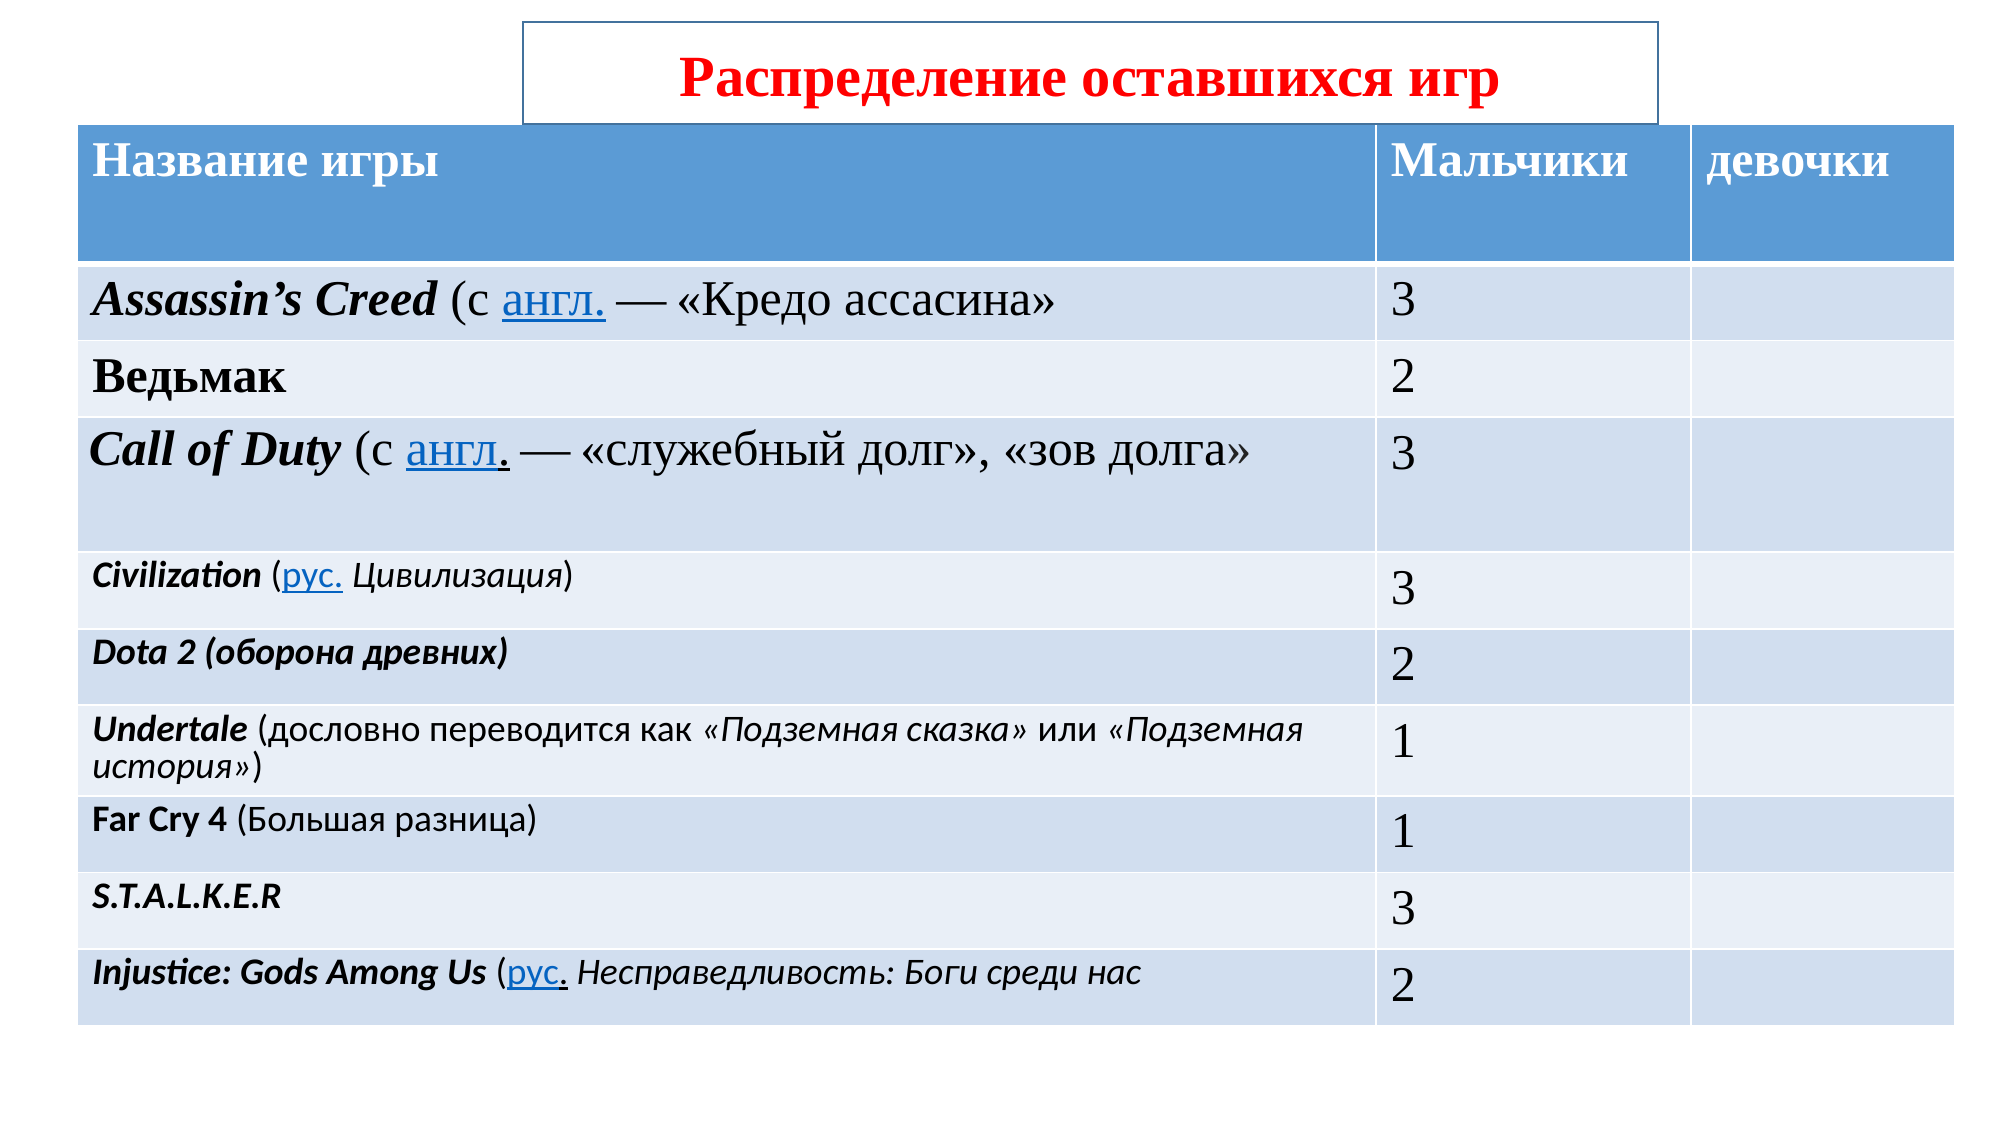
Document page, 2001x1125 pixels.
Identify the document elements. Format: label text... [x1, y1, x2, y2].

table_cell 3 [1377, 267, 1690, 340]
table_cell Injustice: Gods Among Us (рус. Несправедливость: Боги среди нас [78, 950, 1375, 1025]
table_cell Dota 2 (оборона древних) [78, 630, 1375, 704]
table_cell [1692, 418, 1954, 551]
table_header Название игры [78, 125, 1375, 261]
table_cell 1 [1377, 706, 1690, 795]
table_cell 3 [1377, 418, 1690, 551]
table_cell Call of Duty (с англ. — «служебный долг», «зов долга» [78, 418, 1375, 551]
table_cell Assassin’s Creed (с англ. — «Кредо ассасина» [78, 267, 1375, 340]
table_cell 2 [1377, 950, 1690, 1025]
table_cell [1692, 873, 1954, 948]
table_cell [1692, 630, 1954, 704]
table_cell Undertale (дословно переводится как «Подземная сказка» или «Подземная история») [78, 706, 1375, 795]
table_cell 3 [1377, 553, 1690, 628]
table_cell [1692, 797, 1954, 872]
table_cell Ведьмак [78, 341, 1375, 416]
text_box Распределение оставшихся игр [522, 21, 1659, 125]
table_cell Civilization (рус. Цивилизация) [78, 553, 1375, 628]
table_header Мальчики [1377, 125, 1690, 261]
table_cell 1 [1377, 797, 1690, 872]
table_cell S.T.A.L.K.E.R [78, 873, 1375, 948]
table_cell Far Cry 4 (Большая разница) [78, 797, 1375, 872]
table_cell [1692, 267, 1954, 340]
table_header девочки [1692, 125, 1954, 261]
table_cell 2 [1377, 341, 1690, 416]
table_cell 3 [1377, 873, 1690, 948]
table_cell [1692, 341, 1954, 416]
table_cell [1692, 950, 1954, 1025]
table_cell 2 [1377, 630, 1690, 704]
table_cell [1692, 706, 1954, 795]
table_cell [1692, 553, 1954, 628]
